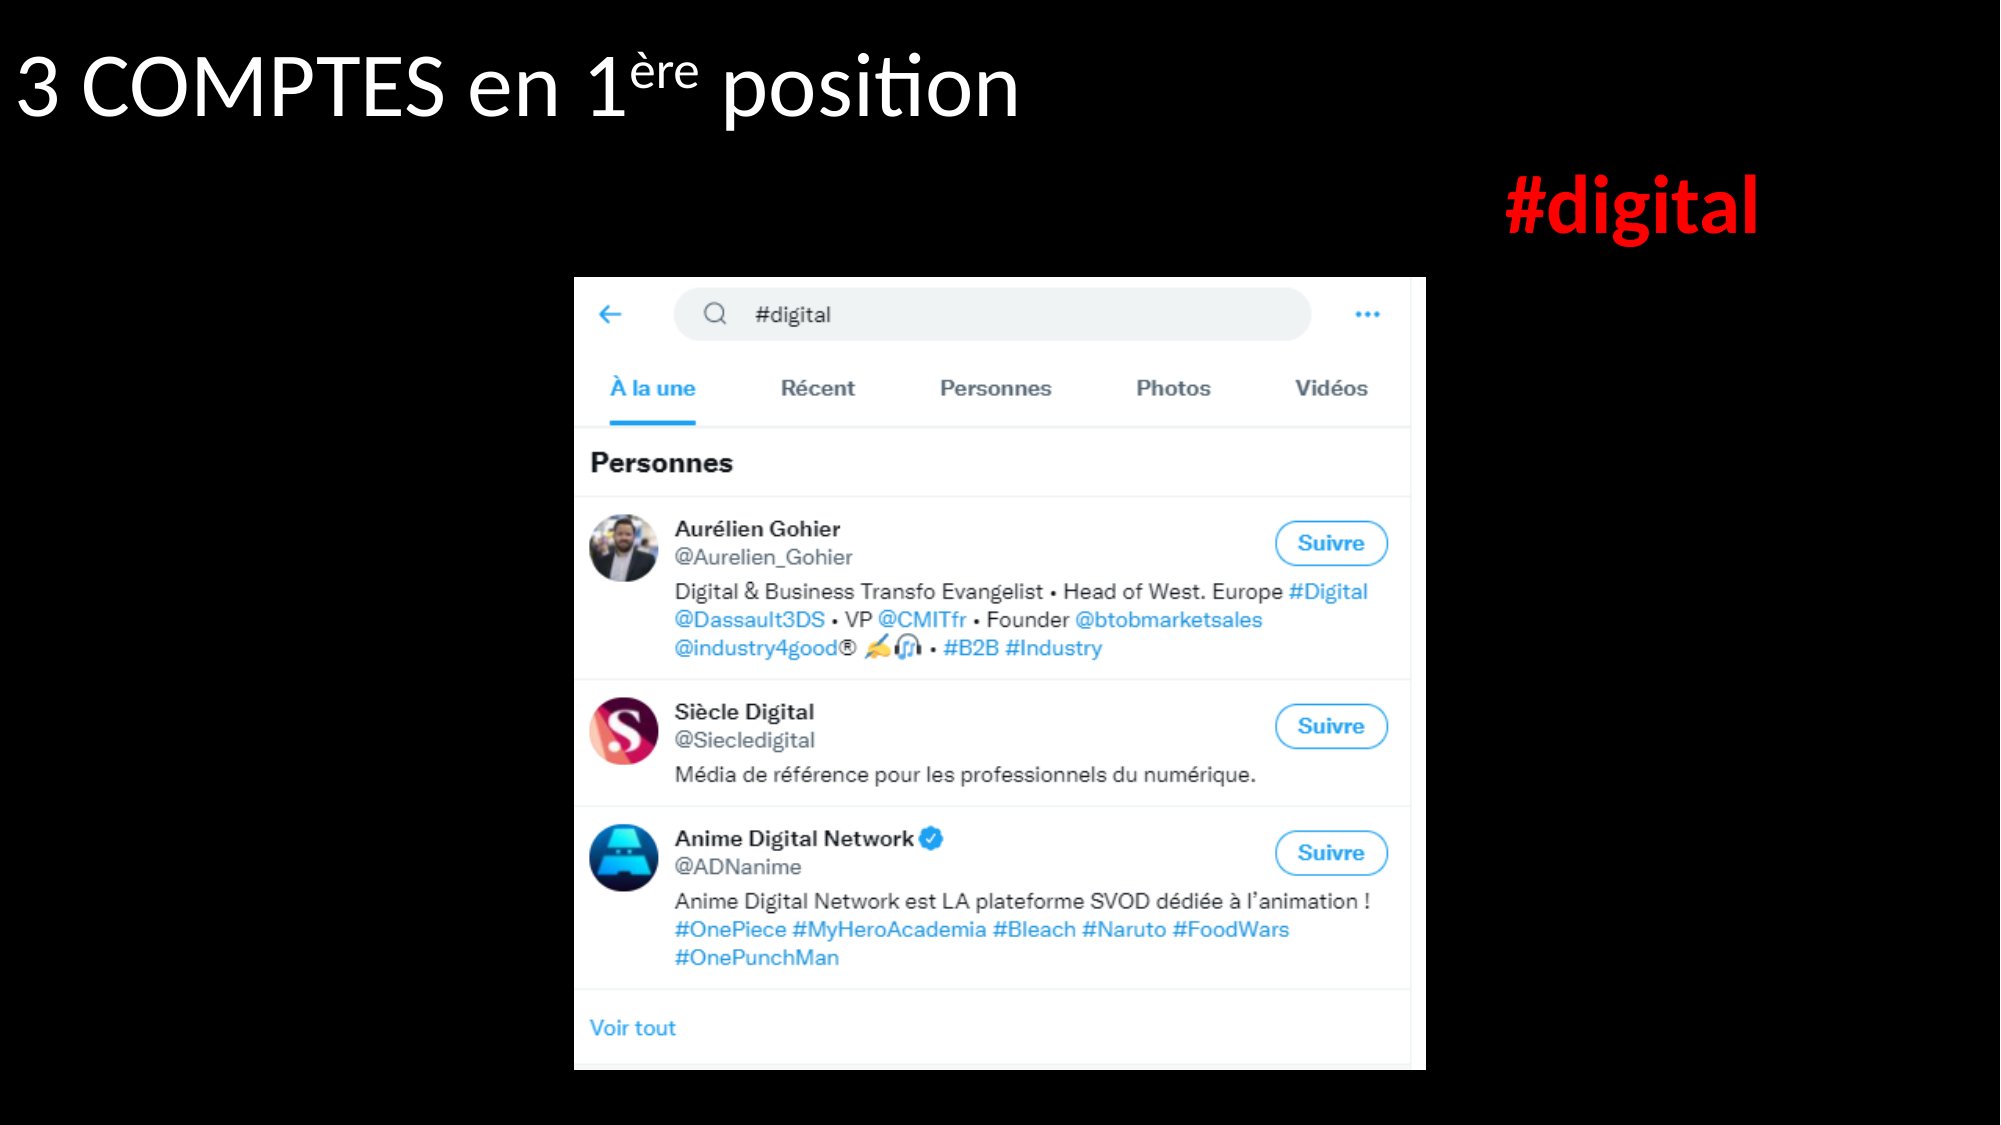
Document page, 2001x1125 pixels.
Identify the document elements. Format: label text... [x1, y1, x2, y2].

text_box 3 COMPTES en 1ère position [0, 16, 1089, 142]
text_box #digital [1490, 143, 2000, 258]
picture [574, 277, 1426, 1070]
